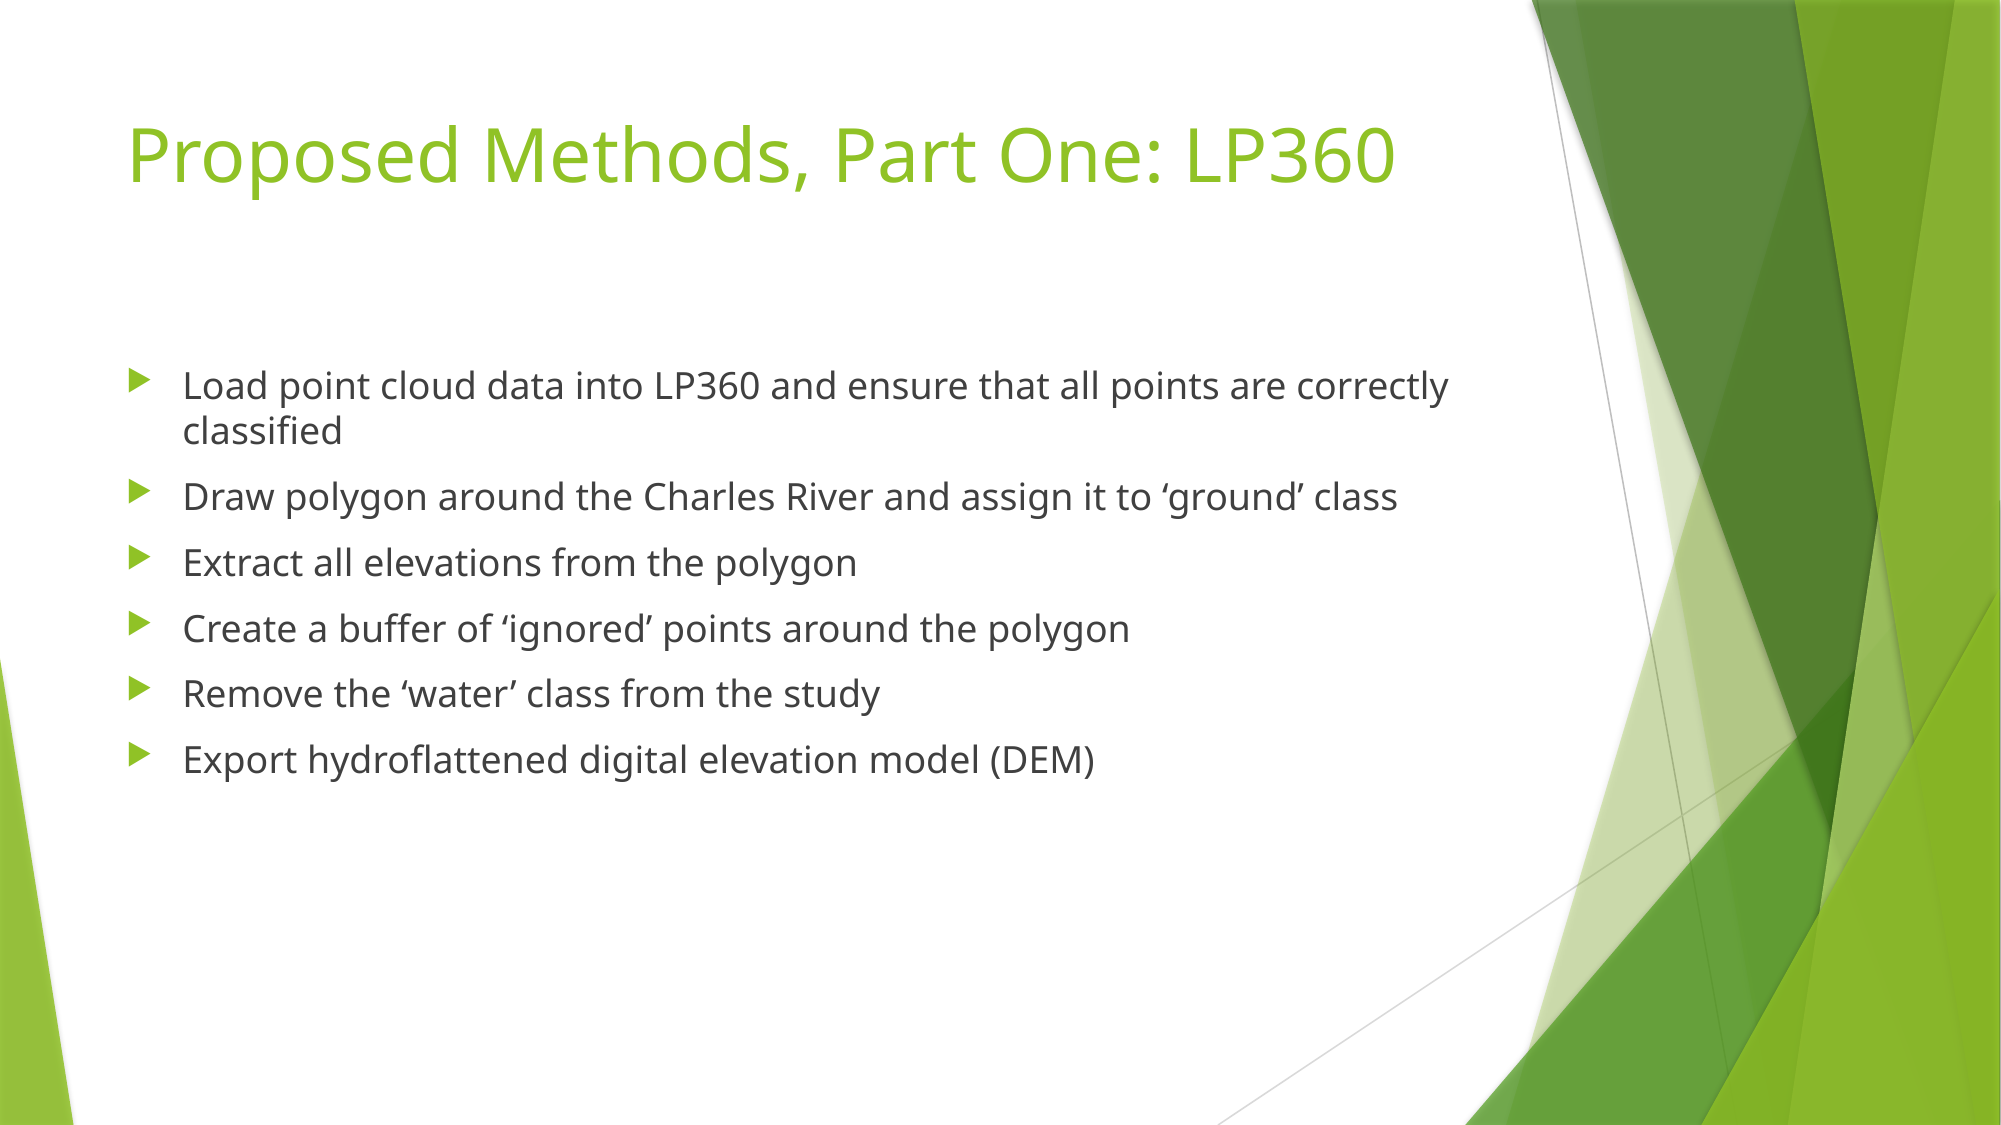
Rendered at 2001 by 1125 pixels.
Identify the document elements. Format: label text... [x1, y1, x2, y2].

list Load point cloud data into LP360 and ensure that all points are correctly classified Draw polygon around the Charles River and assign it to ‘ground’ class Extract all elevations from the polygon Create a buffer of ‘ignored’ points around the polygon Remove the ‘water’ class from the study Export hydroflattened digital elevation model (DEM) [111, 354, 1522, 992]
title Proposed Methods, Part One: LP360 [111, 99, 1522, 317]
